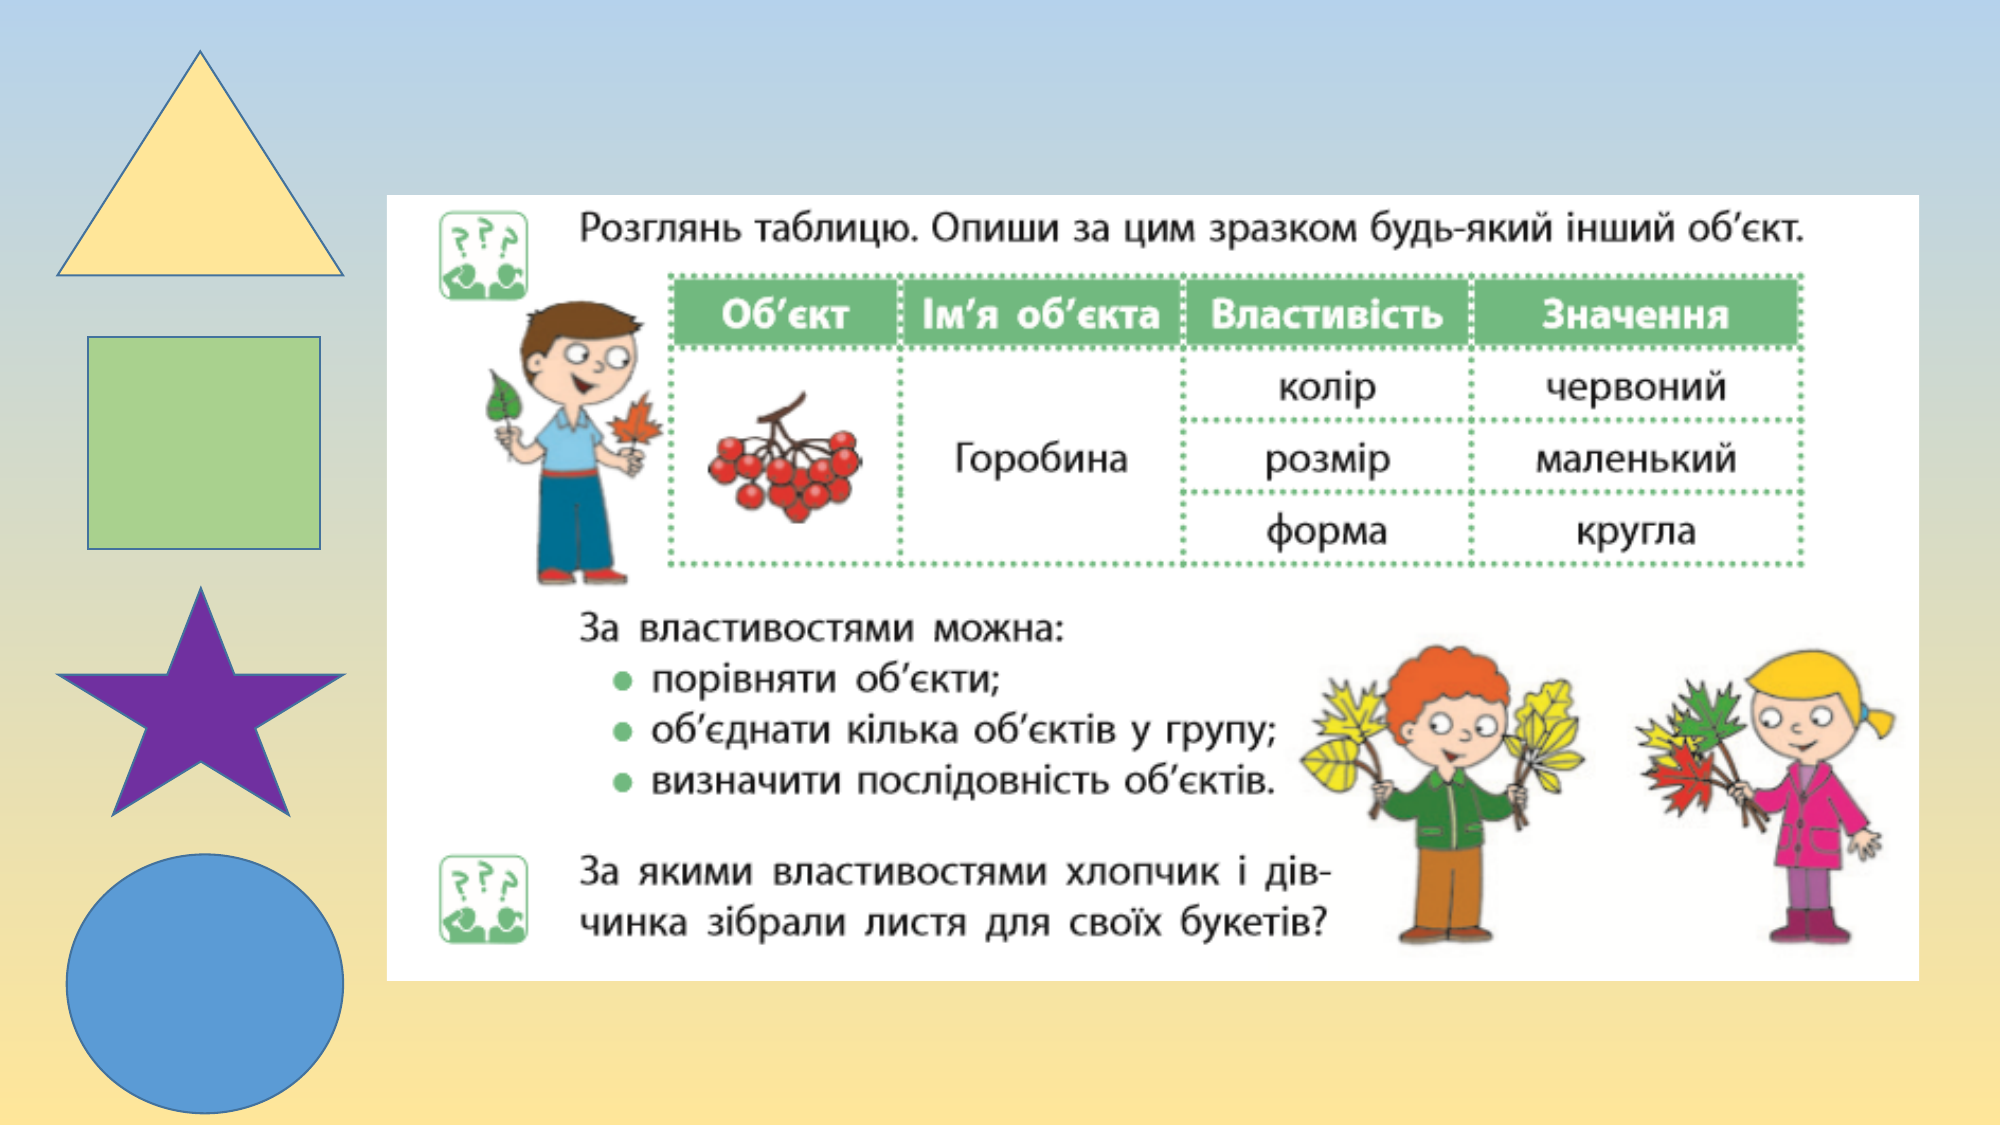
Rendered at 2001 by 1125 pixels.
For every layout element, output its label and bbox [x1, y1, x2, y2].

text_box [55, 49, 345, 277]
text_box [65, 853, 345, 1115]
text_box [87, 336, 321, 550]
picture [386, 195, 1920, 981]
text_box [54, 585, 347, 818]
